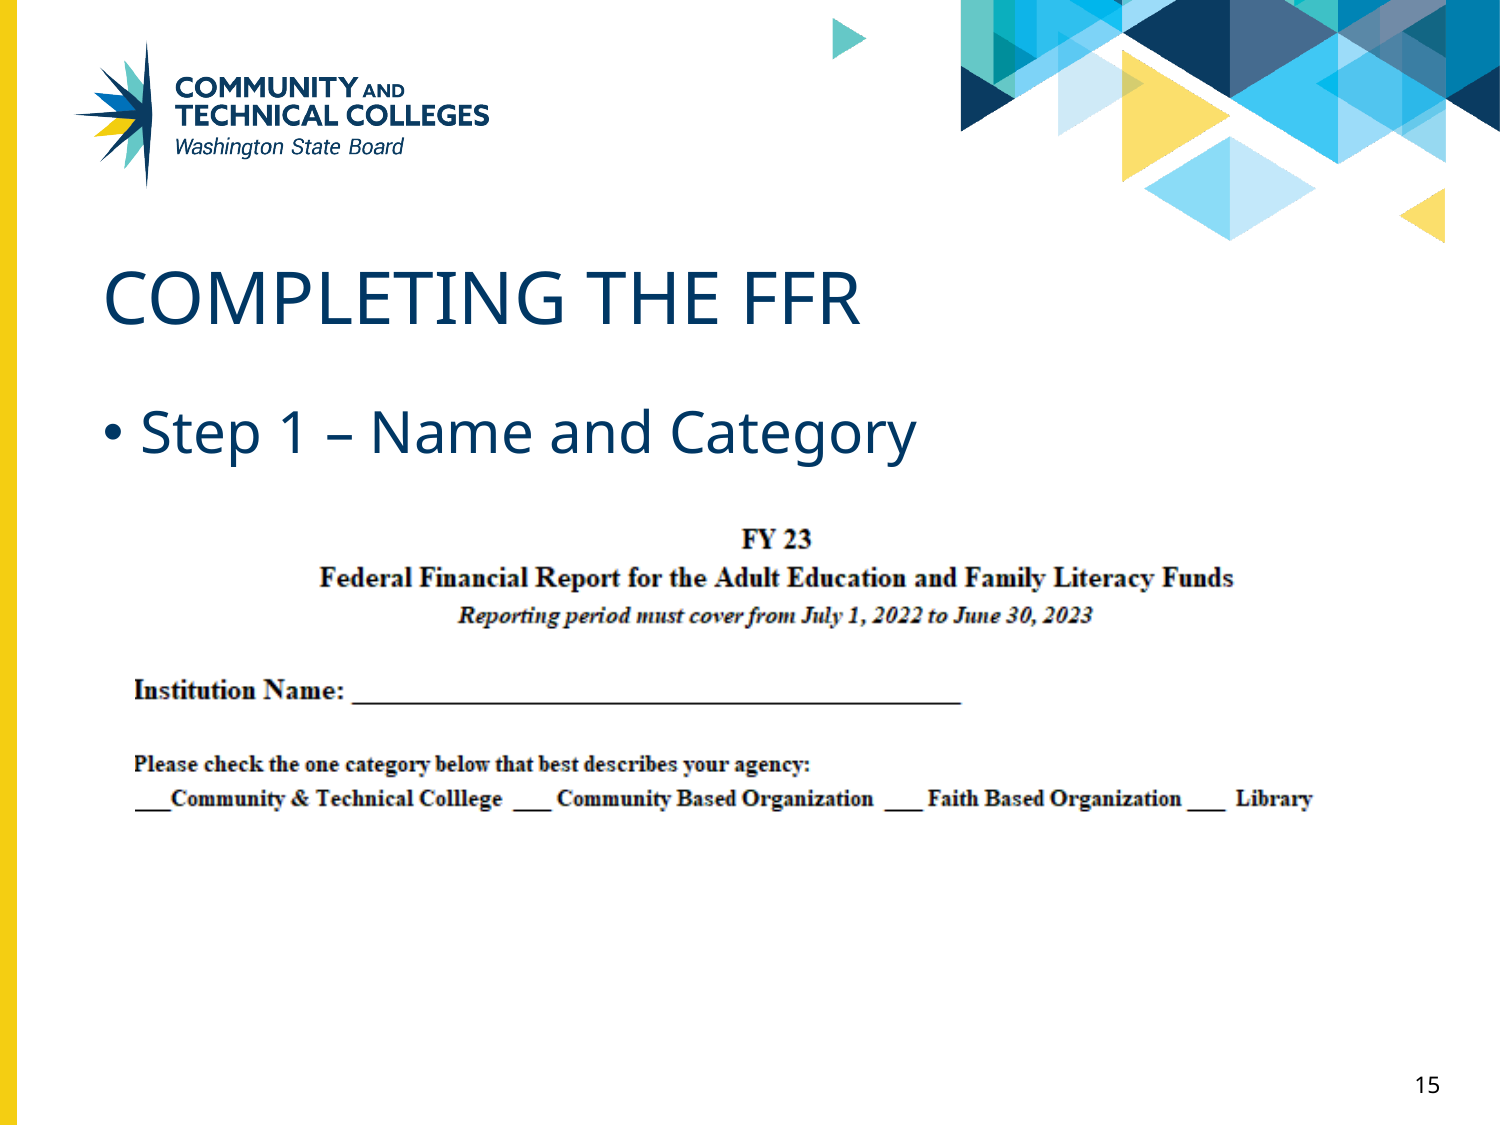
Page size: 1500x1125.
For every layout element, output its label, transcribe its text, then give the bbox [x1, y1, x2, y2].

picture [17, 25, 557, 228]
title Completing the ffr [88, 254, 1456, 385]
slide_number 15 [1378, 1063, 1456, 1103]
picture [832, 0, 1500, 243]
picture [135, 522, 1358, 839]
list Step 1 – Name and Category [88, 396, 1456, 1013]
